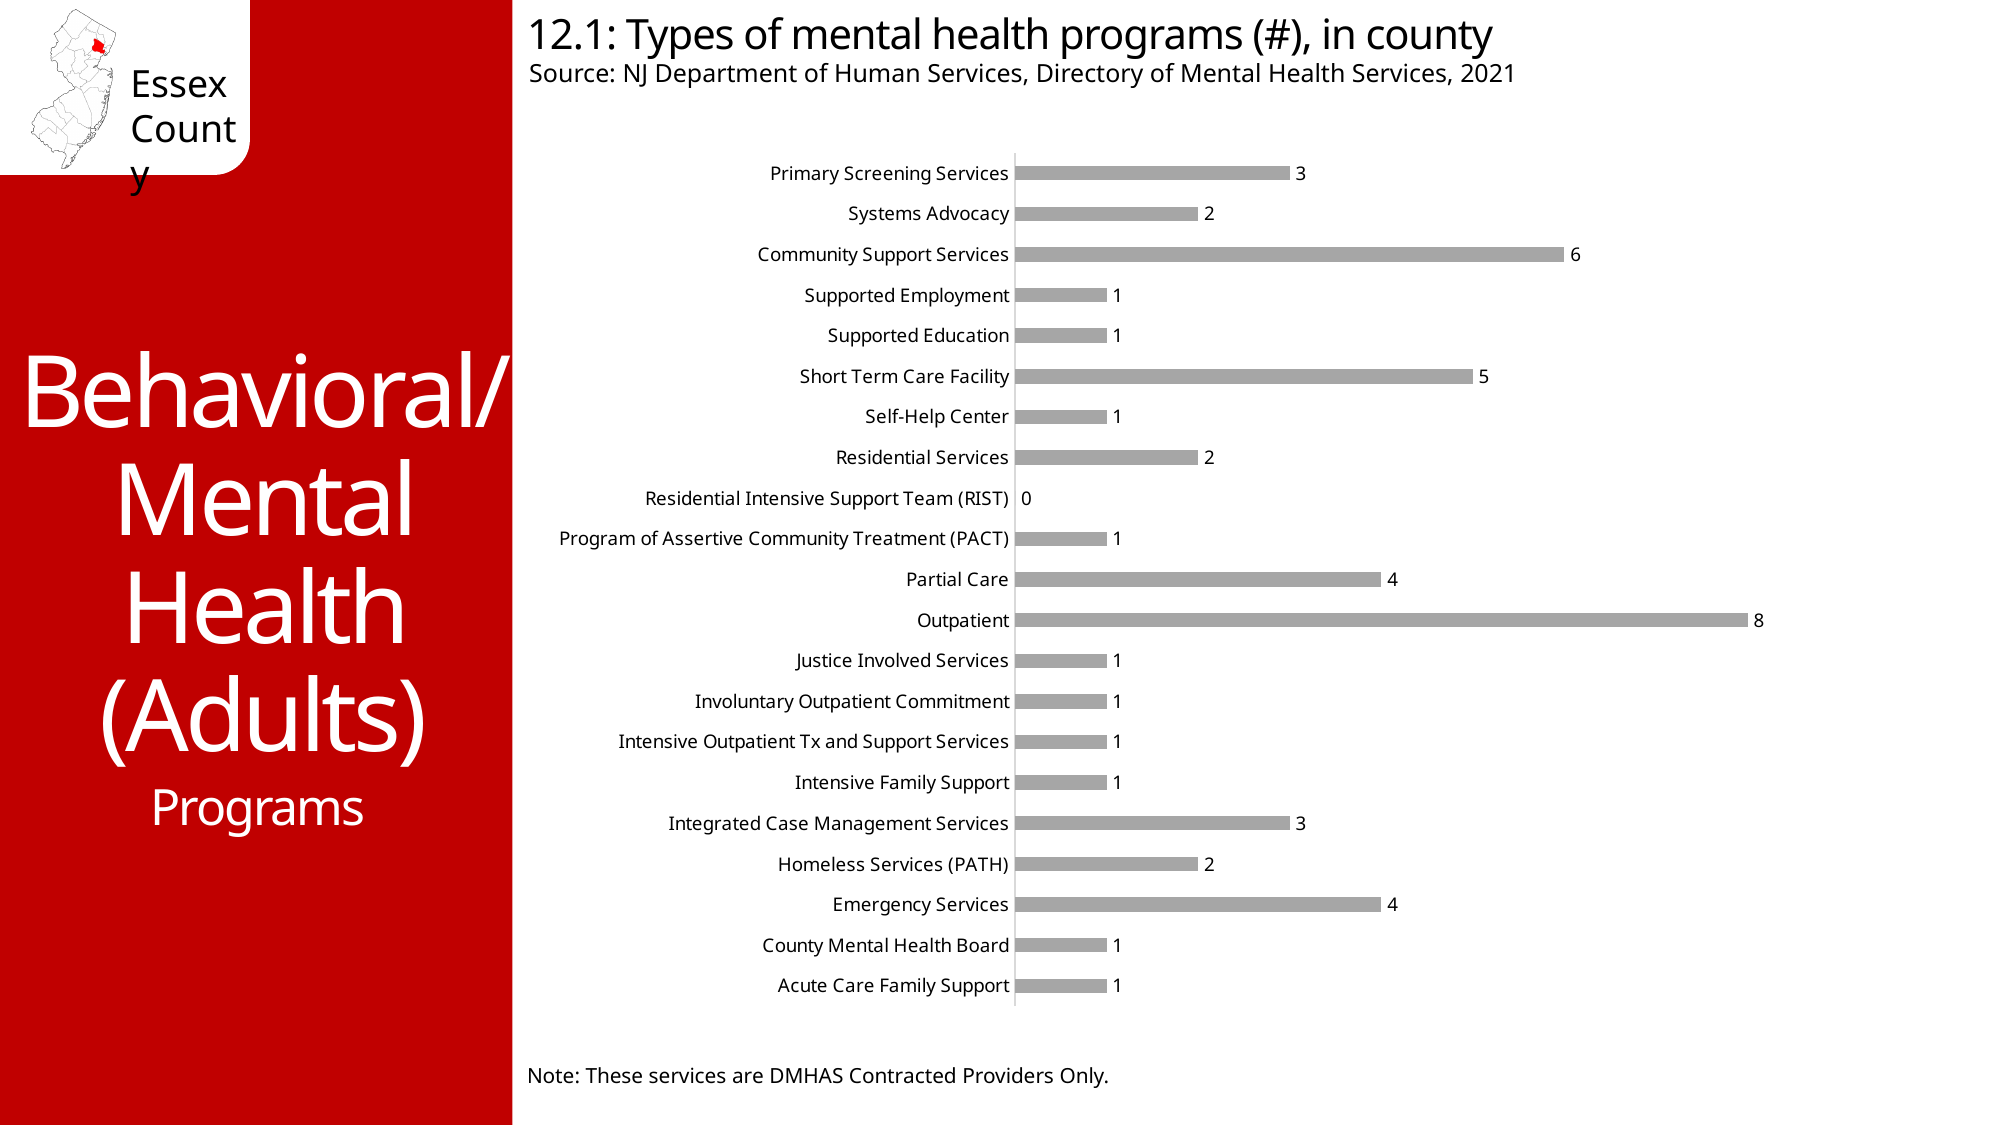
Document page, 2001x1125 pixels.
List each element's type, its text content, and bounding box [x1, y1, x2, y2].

text_box Programs [1, 774, 515, 844]
picture [31, 9, 116, 142]
text_box Behavioral/ Mental Health (Adults) [0, 142, 530, 1043]
chart [532, 134, 1866, 1025]
text_box 12.1: Types of mental health programs (#), in county [512, 0, 1992, 65]
text_box Note: These services are DMHAS Contracted Providers Only. [512, 1037, 1992, 1113]
text_box Source: NJ Department of Human Services, Directory of Mental Health Services, 2021 [514, 49, 1893, 95]
